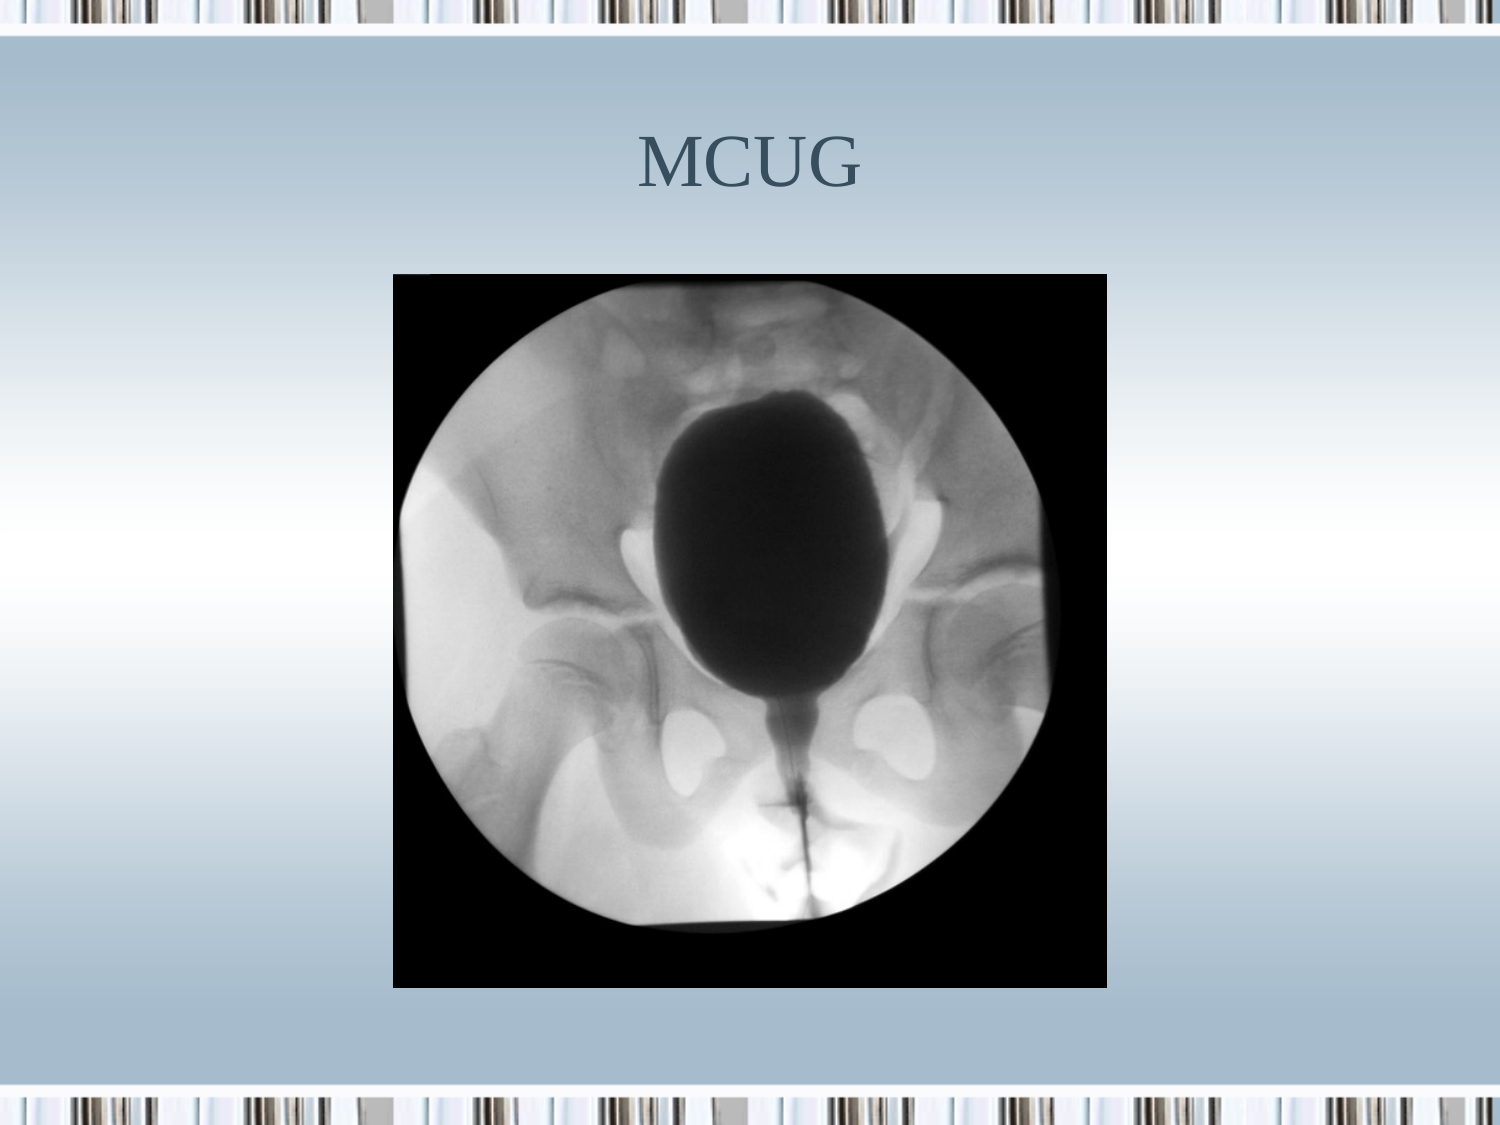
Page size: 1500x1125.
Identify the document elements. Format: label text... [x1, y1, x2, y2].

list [393, 274, 1107, 988]
picture [0, 0, 1500, 1125]
title MCUG [112, 74, 1388, 238]
